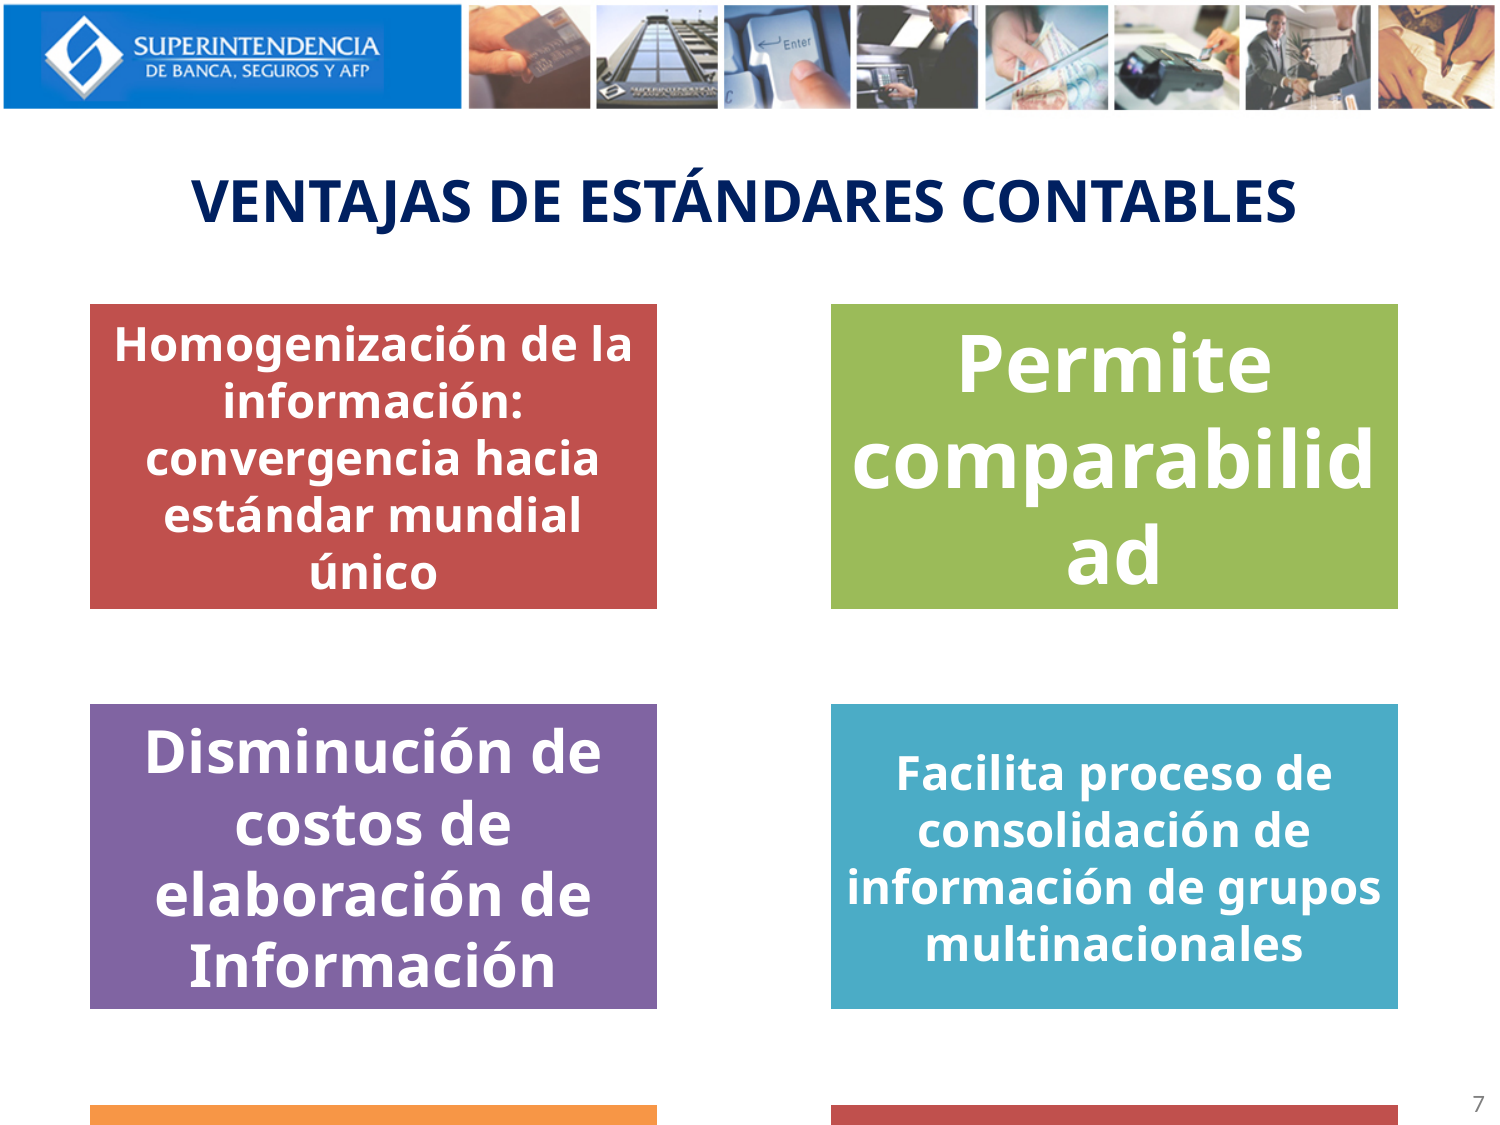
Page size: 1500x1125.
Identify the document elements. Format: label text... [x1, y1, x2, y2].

picture [0, 0, 1500, 1125]
title VENTAJAS DE ESTÁNDARES CONTABLES [70, 149, 1419, 258]
slide_number 7 [1394, 1046, 1500, 1125]
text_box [88, 302, 1400, 982]
